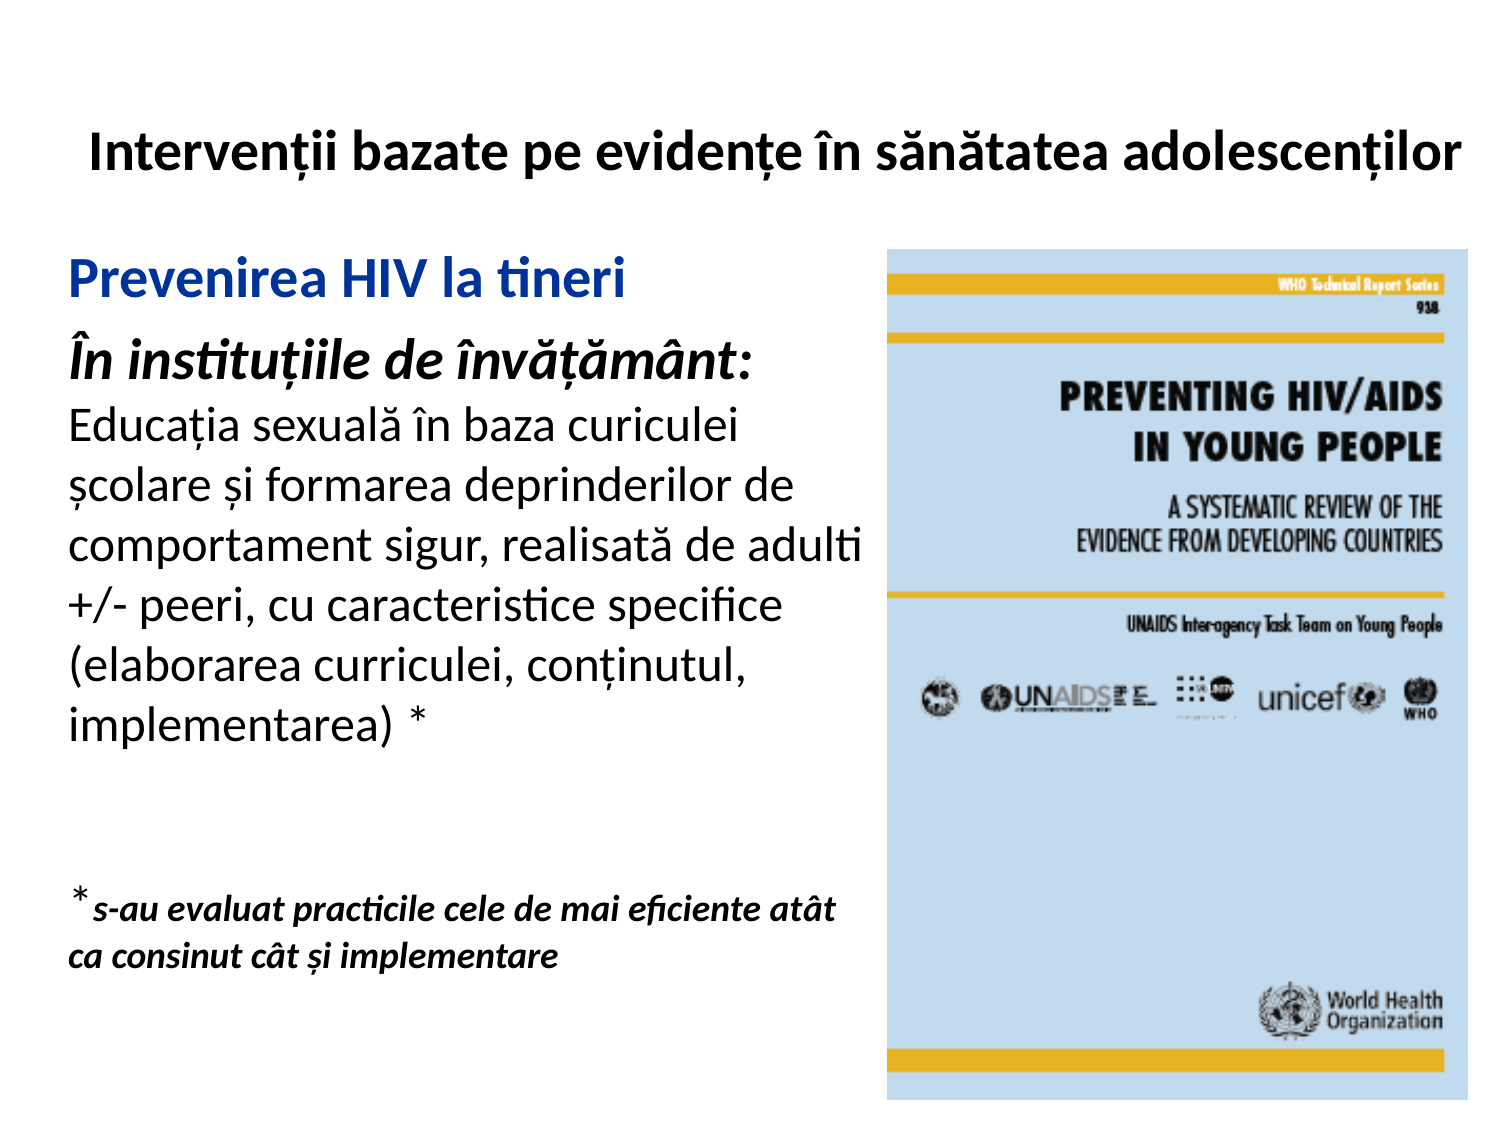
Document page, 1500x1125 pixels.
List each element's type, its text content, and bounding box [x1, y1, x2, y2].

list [887, 249, 1468, 1101]
title Intervenţii bazate pe evidenţe în sănătatea adolescenţilor [52, 74, 1500, 221]
list Prevenirea HIV la tineri În instituţiile de învăţământ: Educaţia sexuală în baza curiculei şcolare şi formarea deprinderilor de comportament sigur, realisată de adulti +/- peeri, cu caracteristice specifice (elaborarea curriculei, conţinutul, implementarea) * *s-au evaluat practicile cele de mai eficiente atât ca consinut cât şi implementare [52, 231, 888, 1051]
